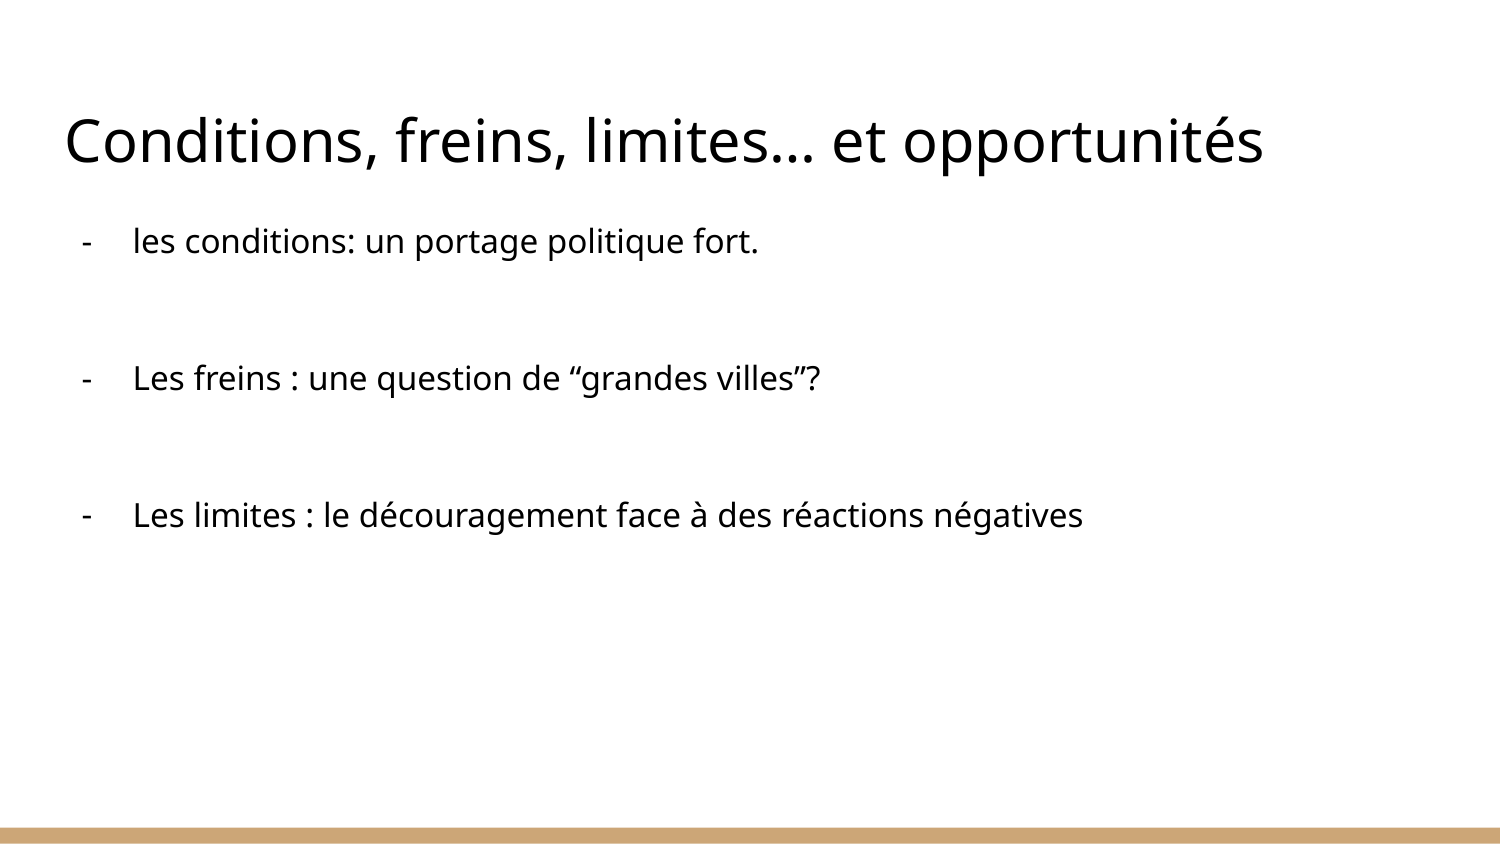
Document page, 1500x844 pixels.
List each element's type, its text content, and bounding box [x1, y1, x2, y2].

text_box les conditions: un portage politique fort. Les freins : une question de “grandes villes”? Les limites : le découragement face à des réactions négatives [51, 200, 1449, 751]
text_box Conditions, freins, limites… et opportunités [51, 51, 1449, 188]
